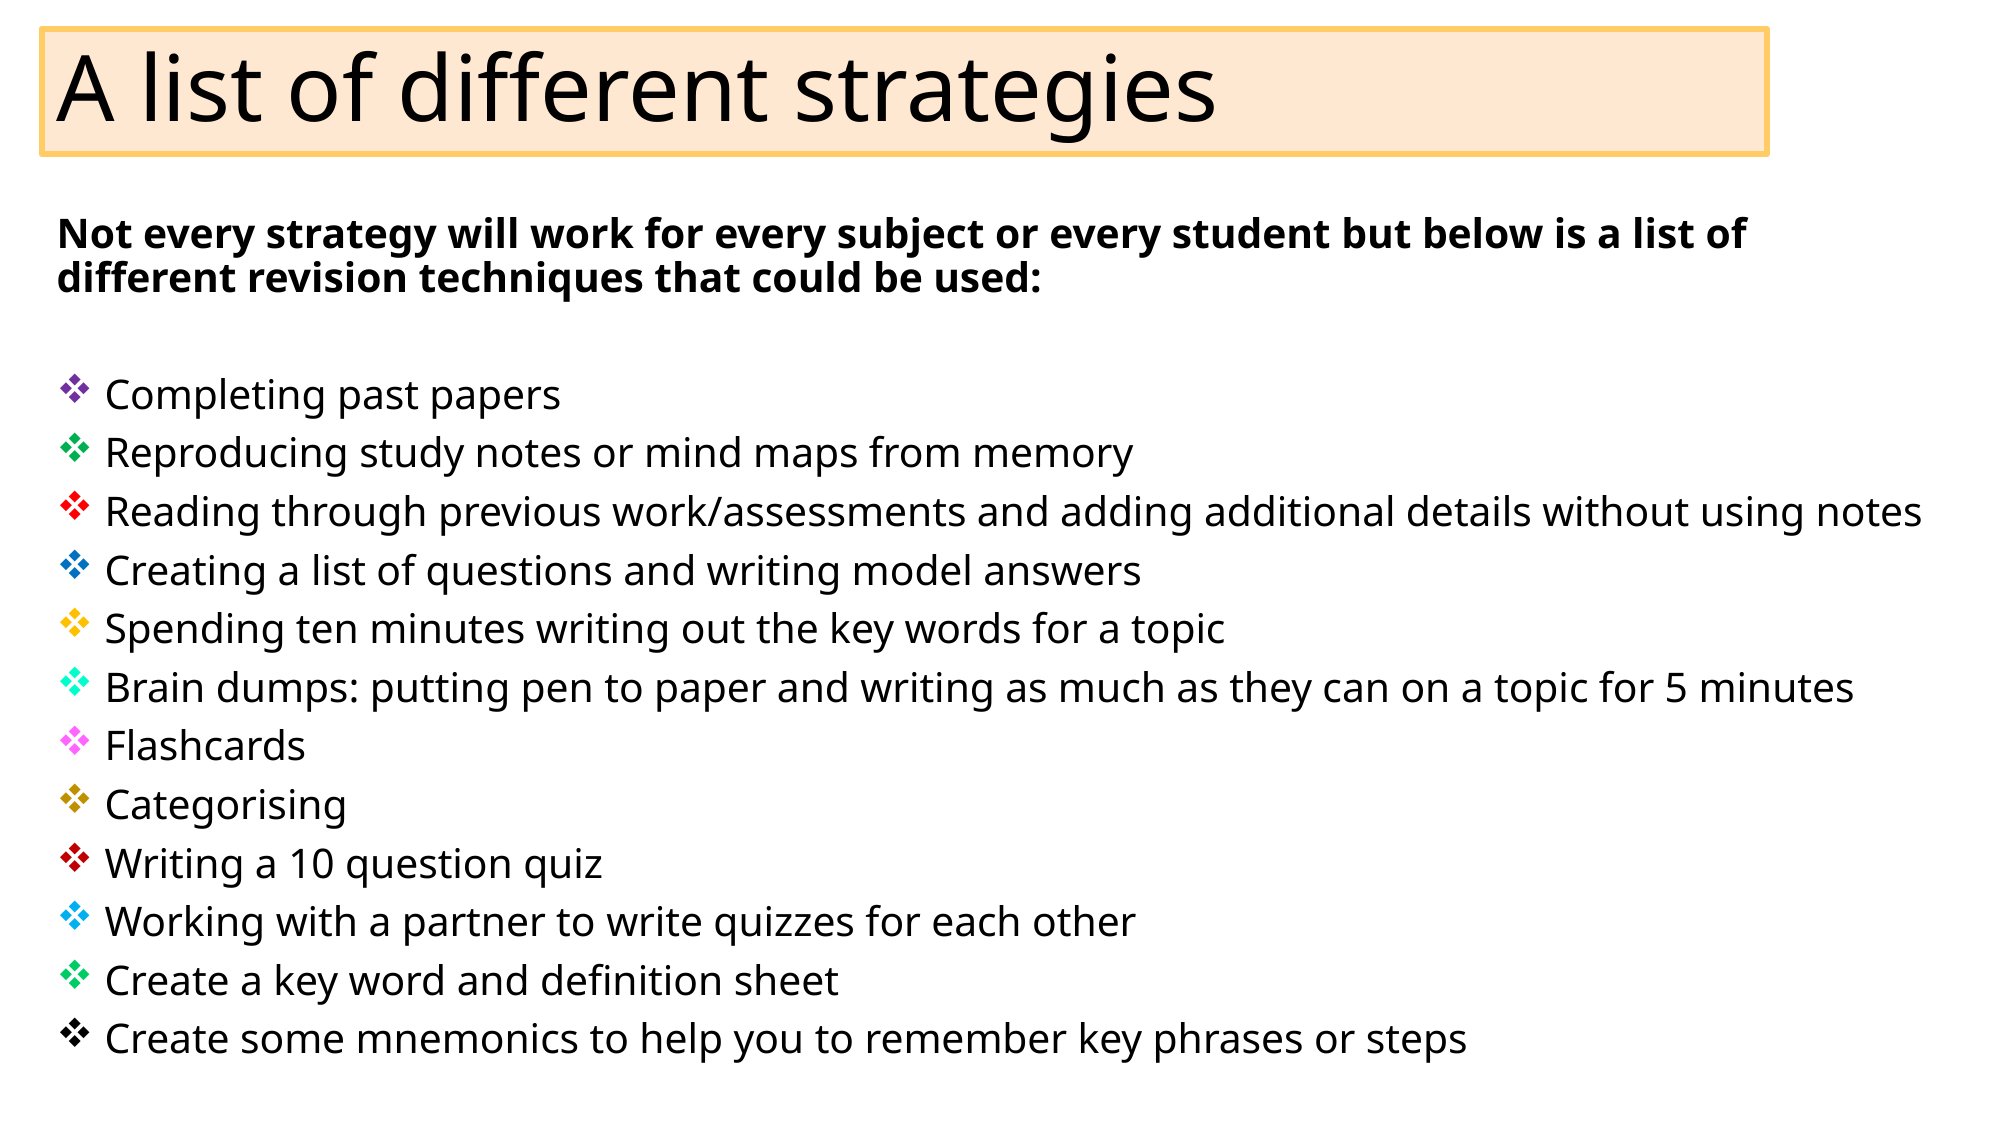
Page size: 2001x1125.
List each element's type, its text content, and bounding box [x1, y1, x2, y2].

title A list of different strategies [41, 28, 1767, 155]
list Not every strategy will work for every subject or every student but below is a list of different revision techniques that could be used: Completing past papers Reproducing study notes or mind maps from memory Reading through previous work/assessments and adding additional details without using notes Creating a list of questions and writing model answers Spending ten minutes writing out the key words for a topic Brain dumps: putting pen to paper and writing as much as they can on a topic for 5 minutes Flashcards Categorising Writing a 10 question quiz Working with a partner to write quizzes for each other Create a key word and definition sheet Create some mnemonics to help you to remember key phrases or steps [41, 205, 1948, 1125]
